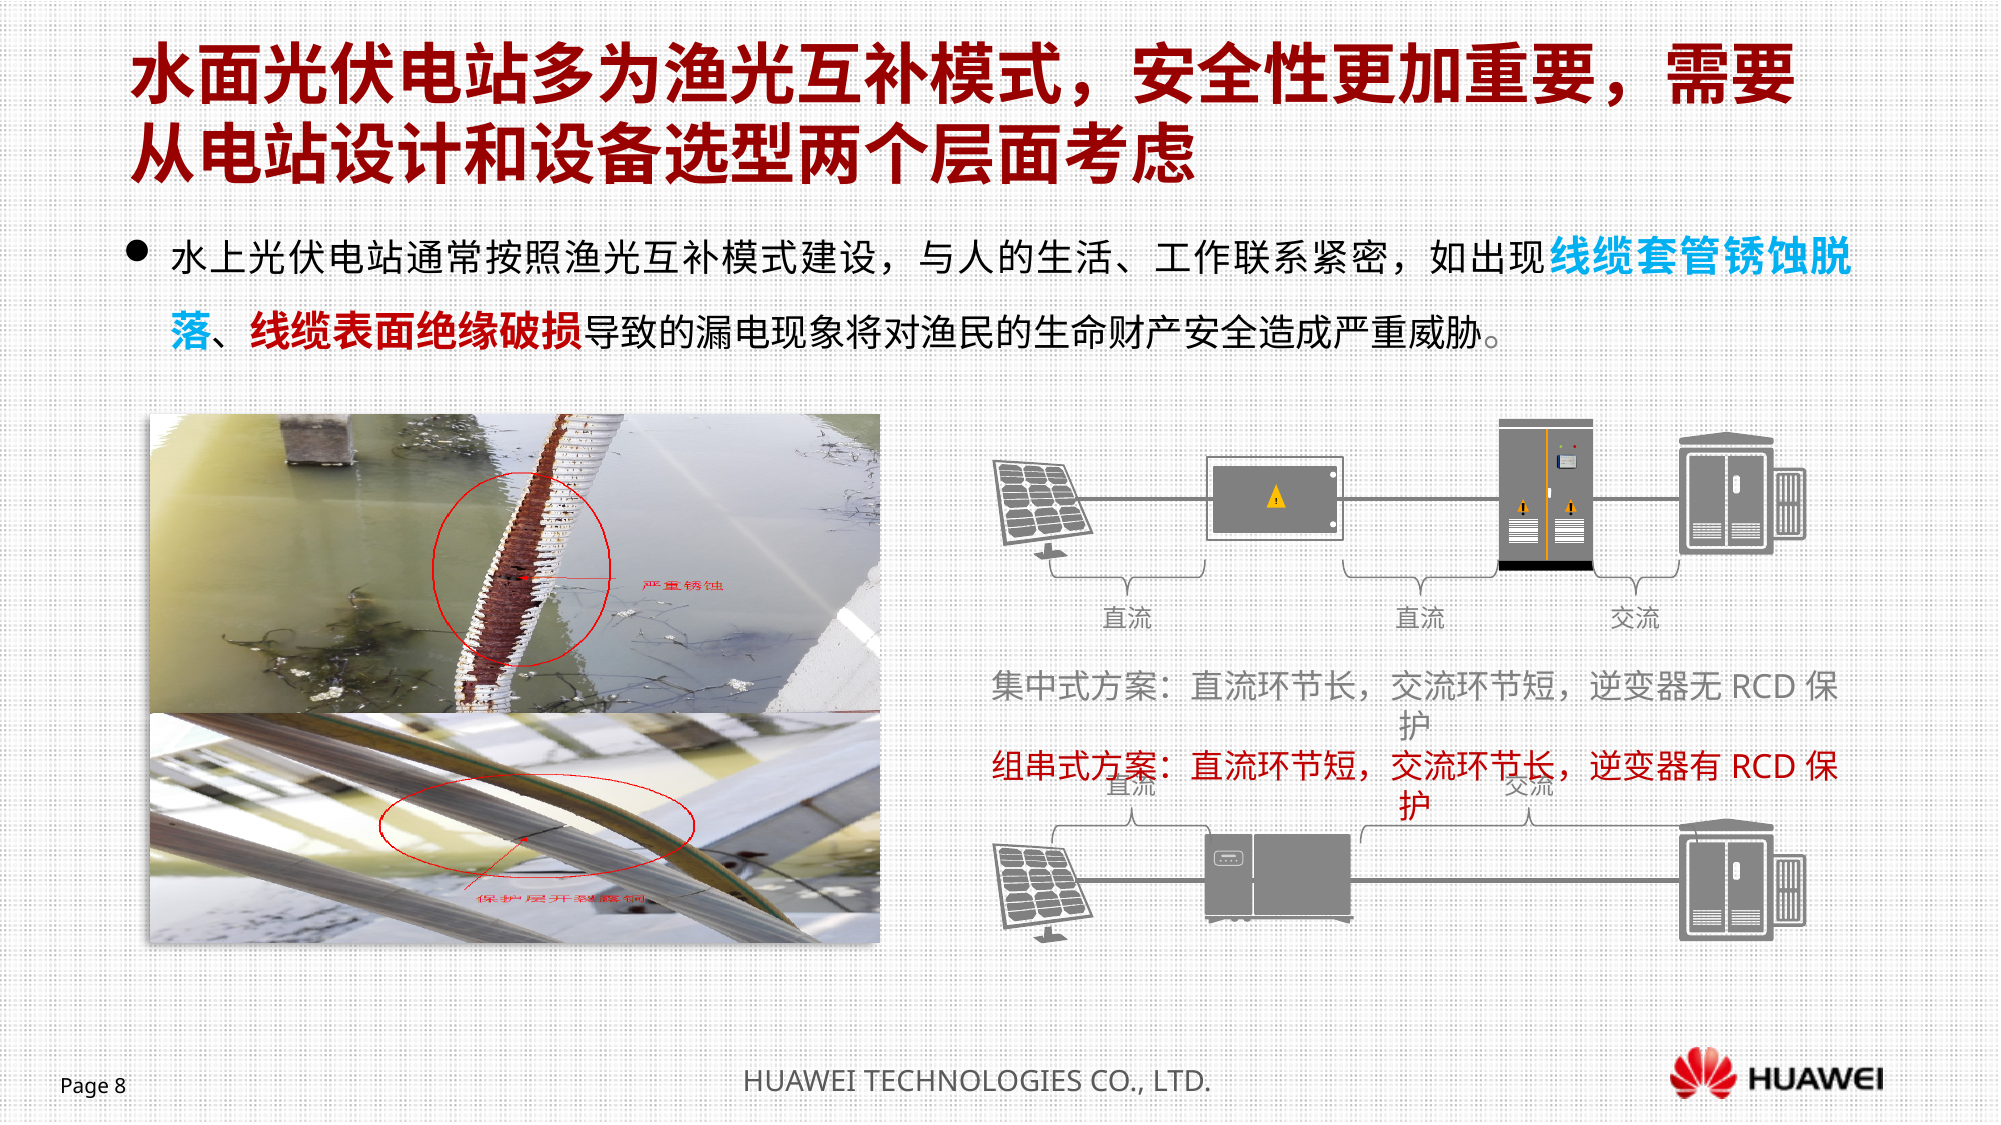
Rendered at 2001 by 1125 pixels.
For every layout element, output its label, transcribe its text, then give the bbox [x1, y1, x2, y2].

text_box 集中式方案：直流环节长，交流环节短，逆变器无RCD保护 组串式方案：直流环节短，交流环节长，逆变器有RCD保护 [963, 658, 1866, 833]
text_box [1206, 457, 1343, 541]
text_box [1498, 418, 1594, 557]
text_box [992, 459, 1094, 561]
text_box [992, 843, 1094, 944]
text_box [1204, 852, 1354, 924]
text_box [1049, 559, 1695, 641]
text_box 水上光伏电站通常按照渔光互补模式建设，与人的生活、工作联系紧密，如出现线缆套管锈蚀脱落、线缆表面绝缘破损导致的漏电现象将对渔民的生命财产安全造成严重威胁。 [108, 197, 1868, 363]
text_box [1678, 818, 1807, 942]
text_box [1051, 762, 1698, 844]
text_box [1678, 431, 1807, 555]
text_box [150, 414, 880, 943]
picture [1670, 1047, 1883, 1099]
title 水面光伏电站多为渔光互补模式，安全性更加重要，需要从电站设计和设备选型两个层面考虑 [114, 52, 1868, 171]
